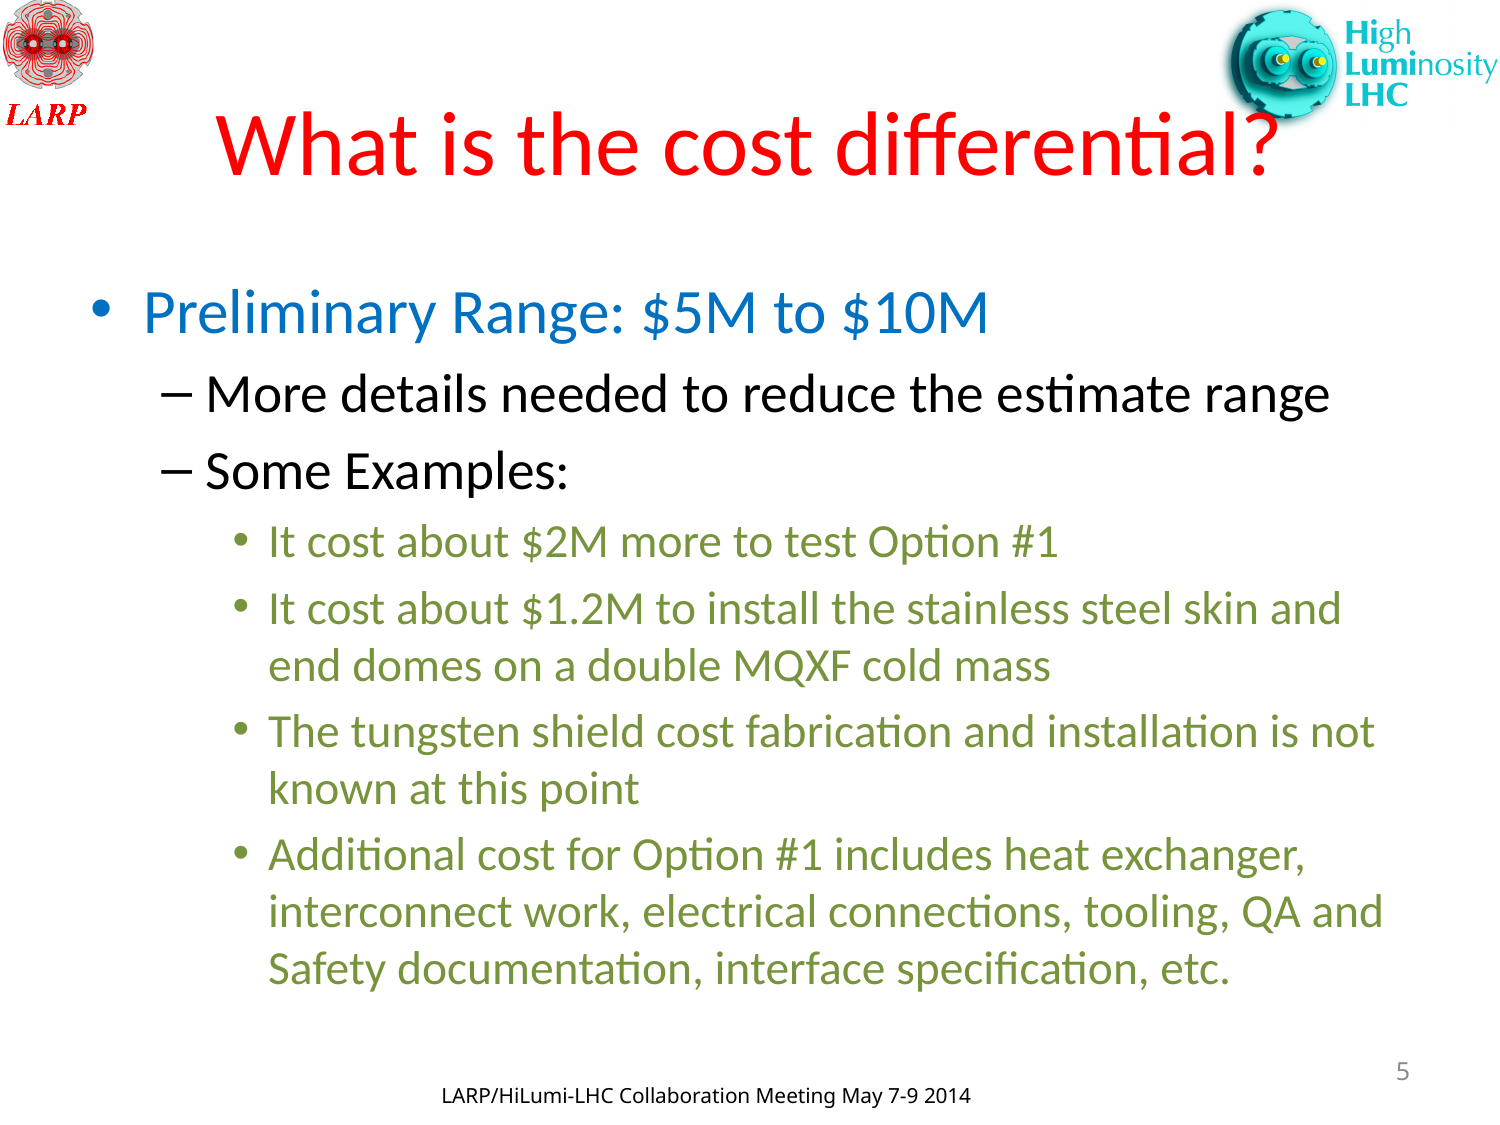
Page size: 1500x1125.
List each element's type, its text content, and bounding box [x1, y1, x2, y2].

slide_number 5 [1074, 1042, 1425, 1103]
list Preliminary Range: $5M to $10M More details needed to reduce the estimate range Some Examples: It cost about $2M more to test Option #1 It cost about $1.2M to install the stainless steel skin and end domes on a double MQXF cold mass The tungsten shield cost fabrication and installation is not known at this point Additional cost for Option #1 includes heat exchanger, interconnect work, electrical connections, tooling, QA and Safety documentation, interface specification, etc. [75, 262, 1425, 1005]
picture [0, 0, 94, 125]
title What is the cost differential? [75, 45, 1425, 233]
picture [1215, 0, 1498, 135]
